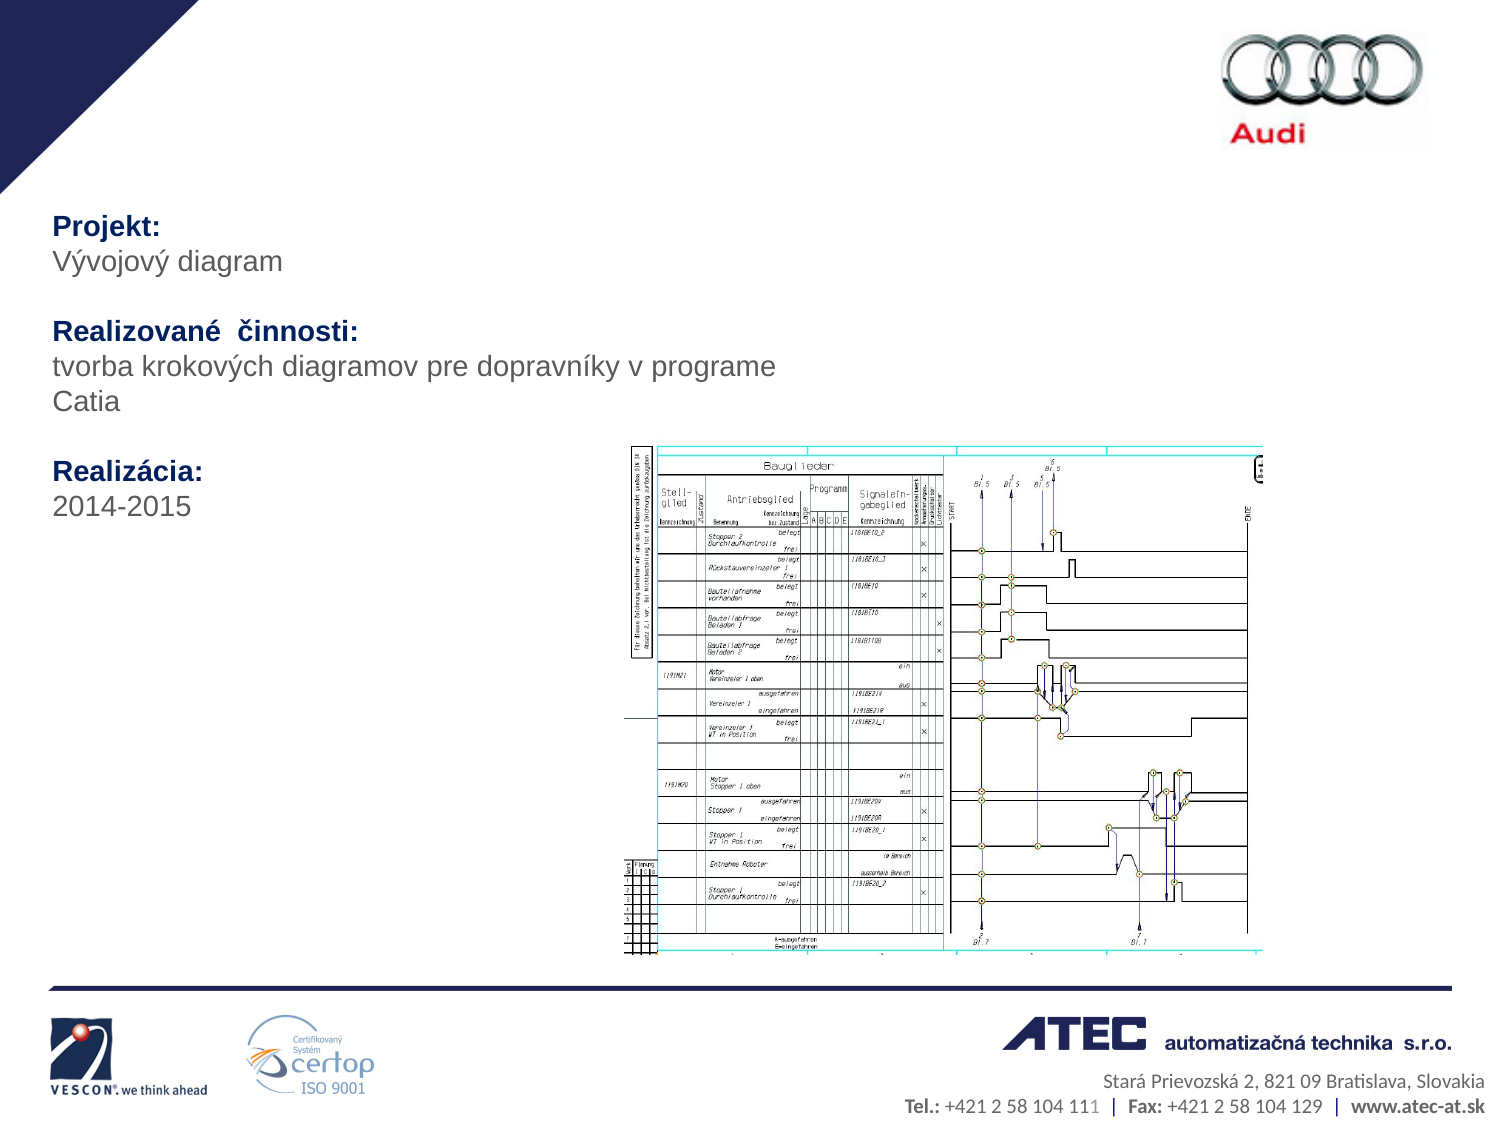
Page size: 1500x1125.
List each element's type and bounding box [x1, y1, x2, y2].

picture [0, 0, 1500, 1125]
list [624, 437, 1264, 956]
